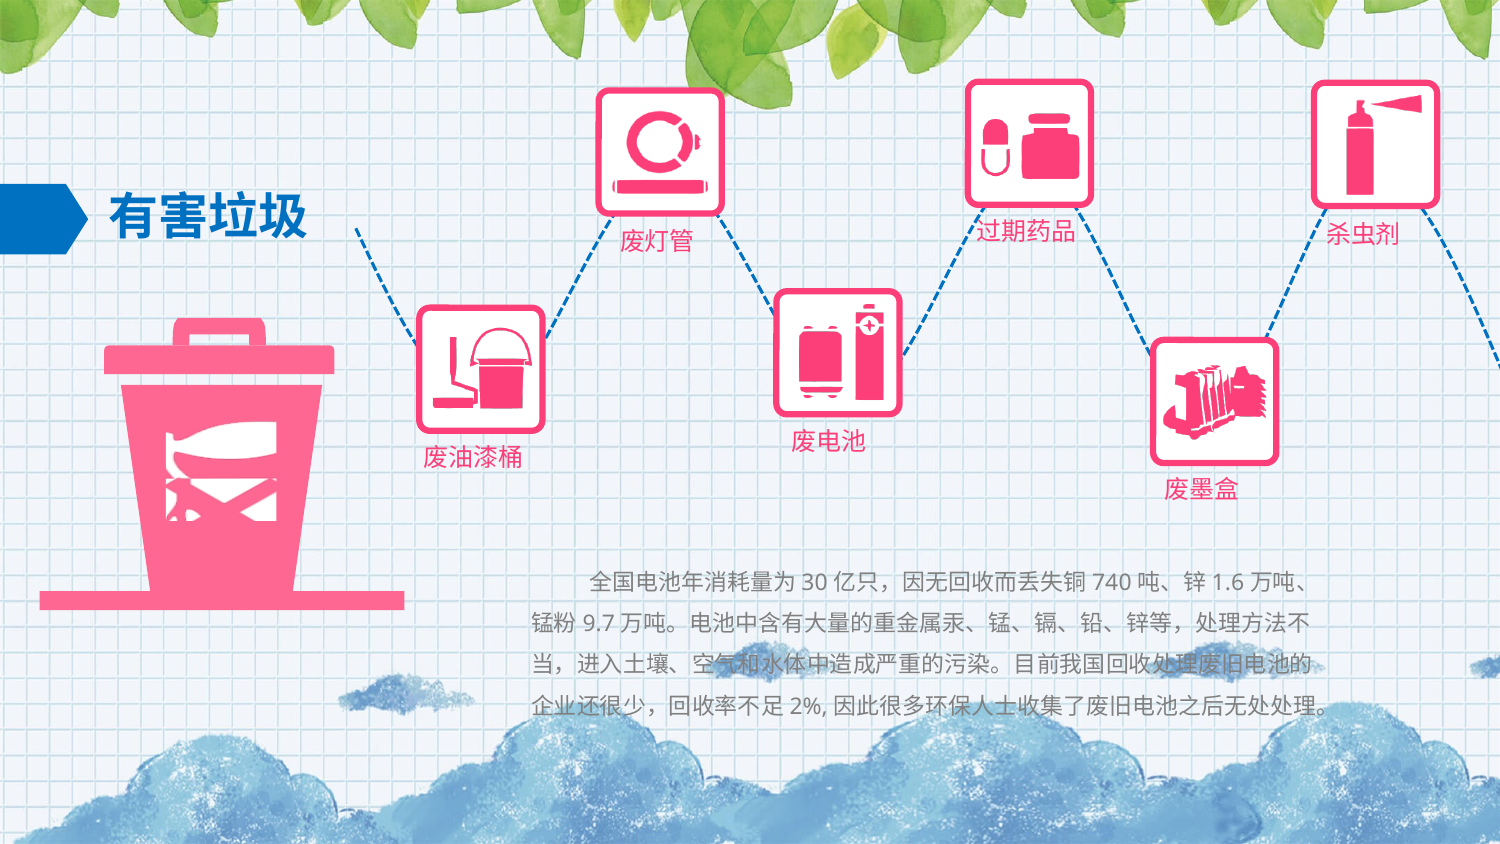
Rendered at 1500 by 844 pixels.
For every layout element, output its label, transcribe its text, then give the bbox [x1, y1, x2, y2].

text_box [598, 90, 722, 264]
text_box [621, 221, 801, 315]
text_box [409, 307, 545, 480]
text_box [776, 291, 900, 463]
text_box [1311, 82, 1438, 257]
text_box [354, 227, 598, 338]
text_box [961, 81, 1098, 254]
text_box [1150, 339, 1284, 512]
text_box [39, 326, 405, 611]
text_box [1265, 231, 1500, 382]
picture [0, 0, 1500, 844]
text_box [903, 246, 1161, 357]
text_box 全国电池年消耗量为30亿只，因无回收而丢失铜740吨、锌1.6万吨、锰粉9.7万吨。电池中含有大量的重金属汞、锰、镉、铅、锌等，处理方法不当，进入土壤、空气和水体中造成严重的污染。目前我国回收处理废旧电池的企业还很少，回收率不足2%,因此很多环保人士收集了废旧电池之后无处处理。 [519, 548, 1339, 844]
text_box [0, 182, 90, 256]
text_box 有害垃圾 [97, 178, 352, 250]
